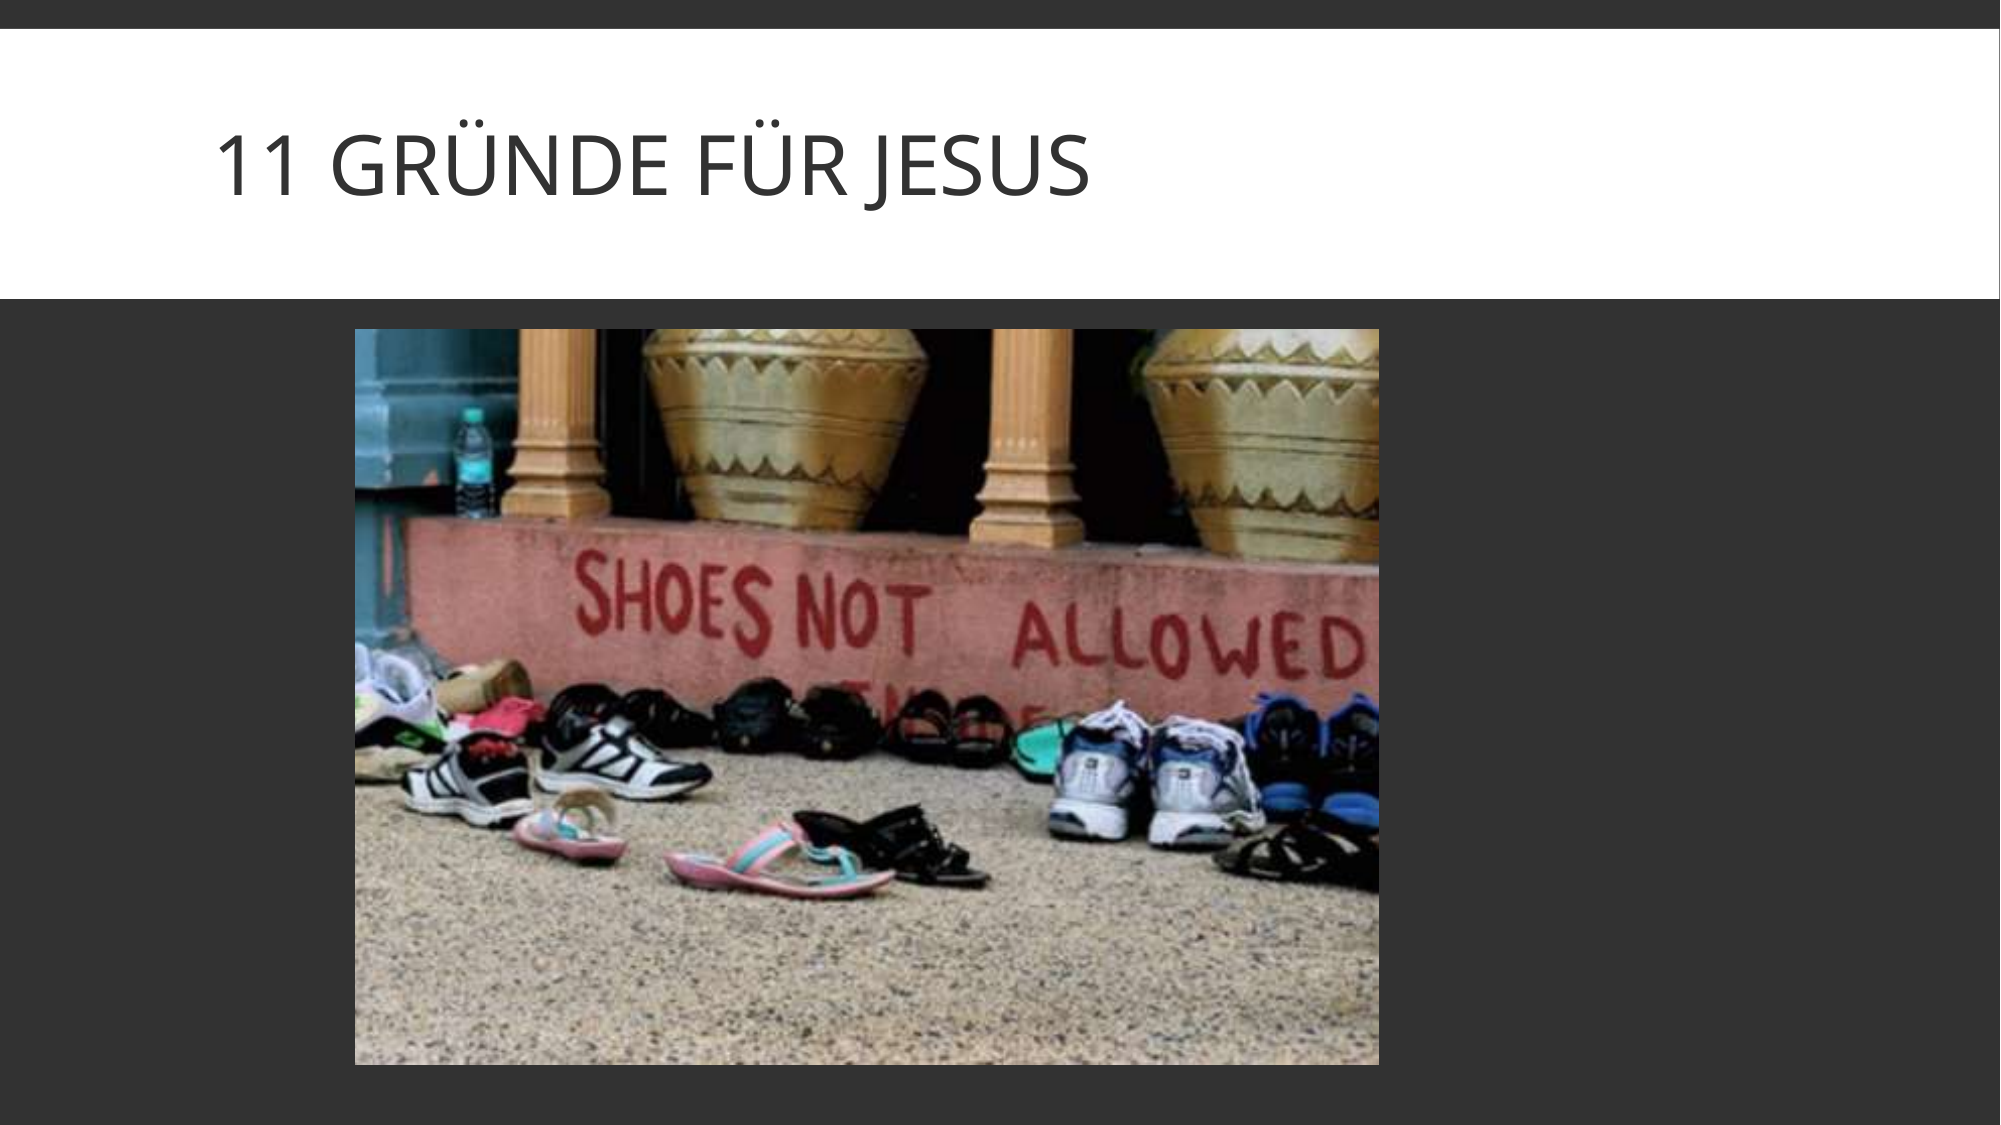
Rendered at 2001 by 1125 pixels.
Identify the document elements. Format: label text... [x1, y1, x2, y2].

title 11 Gründe für Jesus [197, 46, 1803, 295]
picture [354, 329, 1379, 1066]
